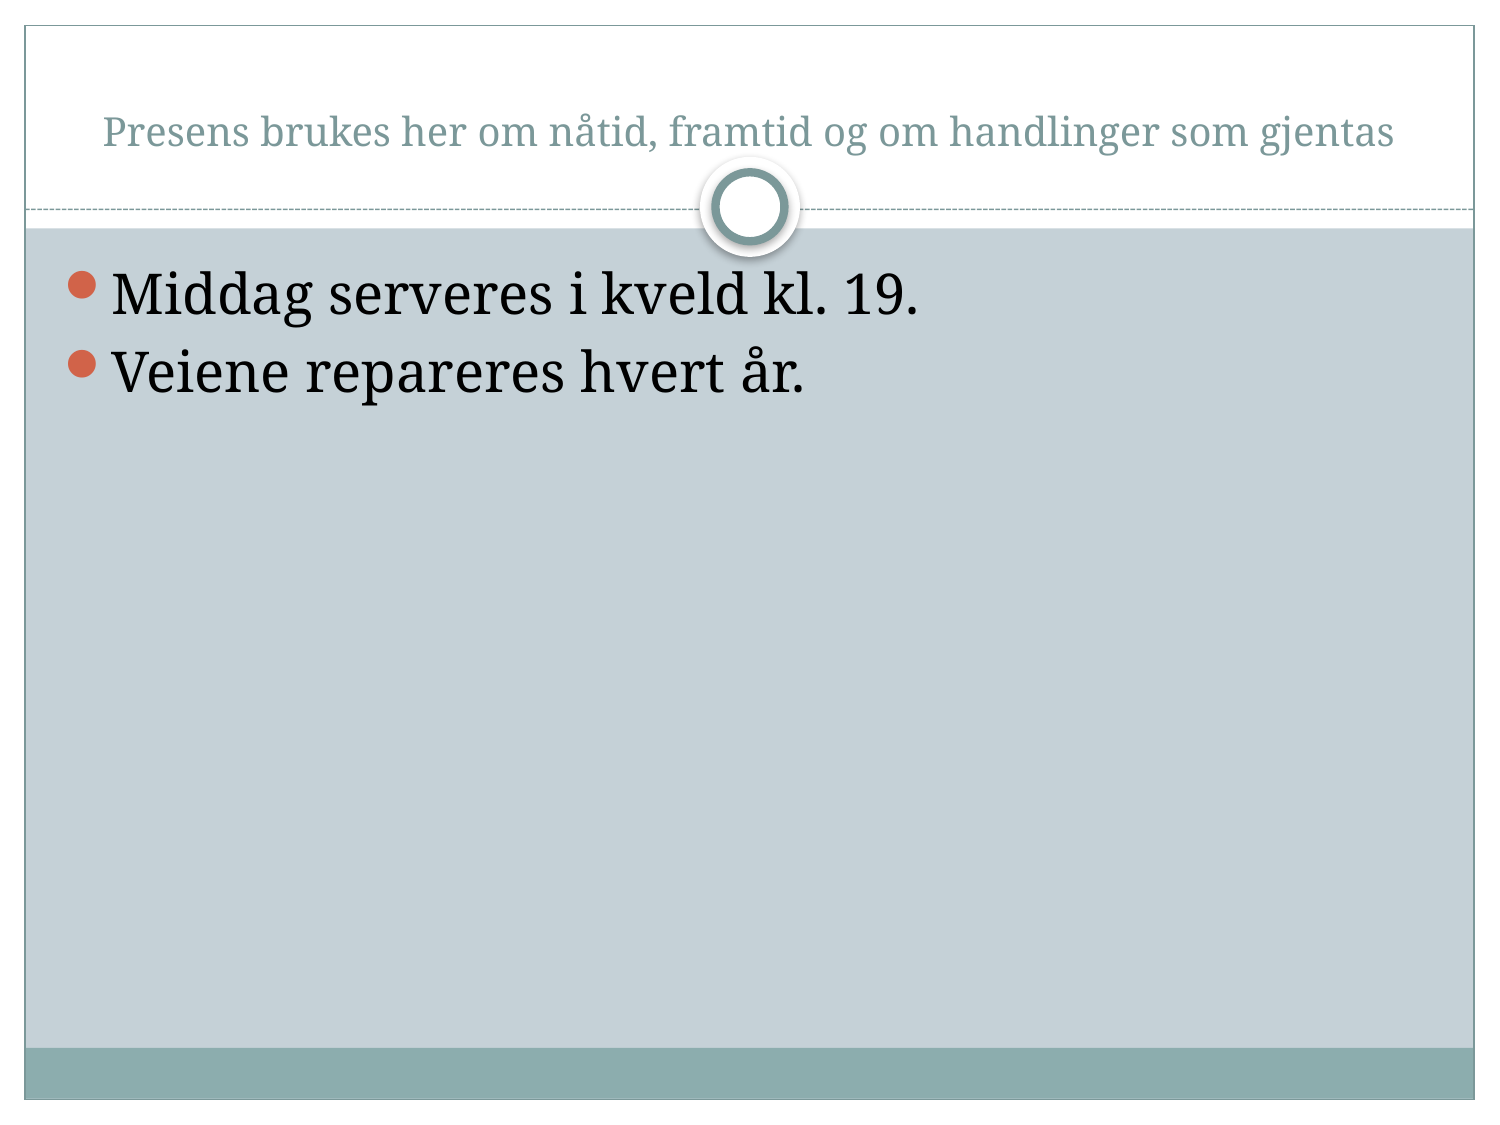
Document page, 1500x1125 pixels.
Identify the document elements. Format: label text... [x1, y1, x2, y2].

title Presens brukes her om nåtid, framtid og om handlinger som gjentas [49, 0, 1450, 162]
list Middag serveres i kveld kl. 19. Veiene repareres hvert år. [49, 250, 1445, 1001]
